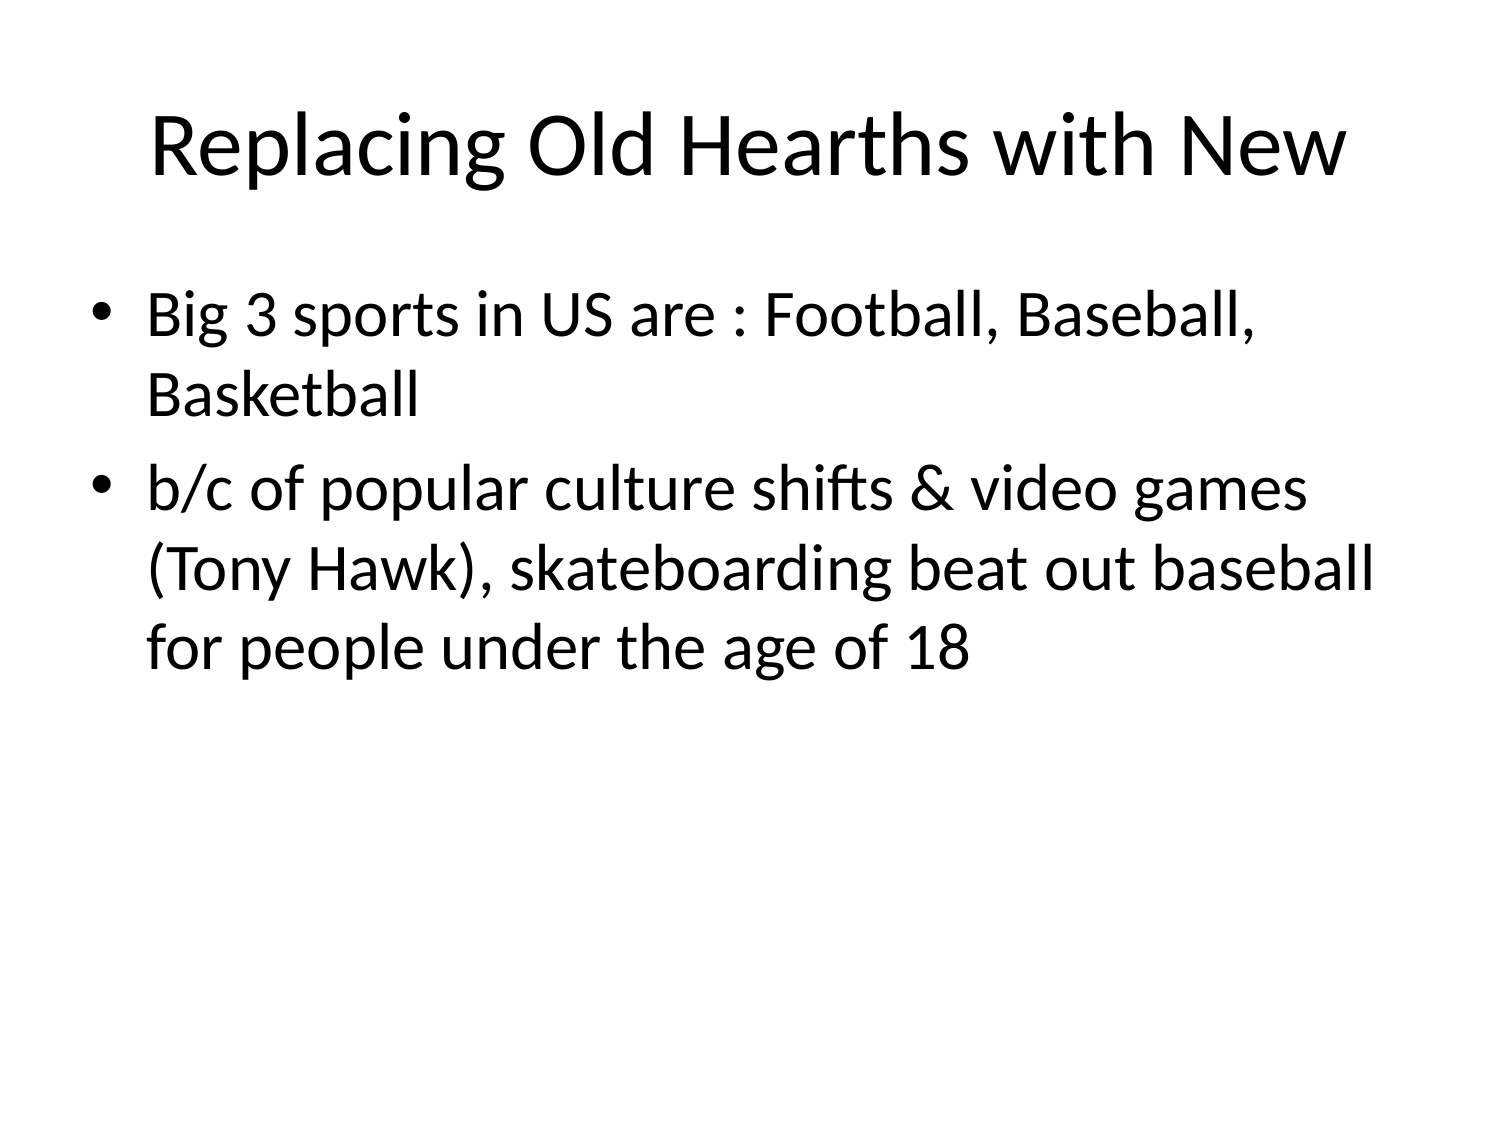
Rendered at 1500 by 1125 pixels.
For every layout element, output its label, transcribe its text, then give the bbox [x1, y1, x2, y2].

title Replacing Old Hearths with New [74, 44, 1426, 233]
list Big 3 sports in US are : Football, Baseball, Basketball b/c of popular culture shifts & video games (Tony Hawk), skateboarding beat out baseball for people under the age of 18 [74, 262, 1426, 1006]
